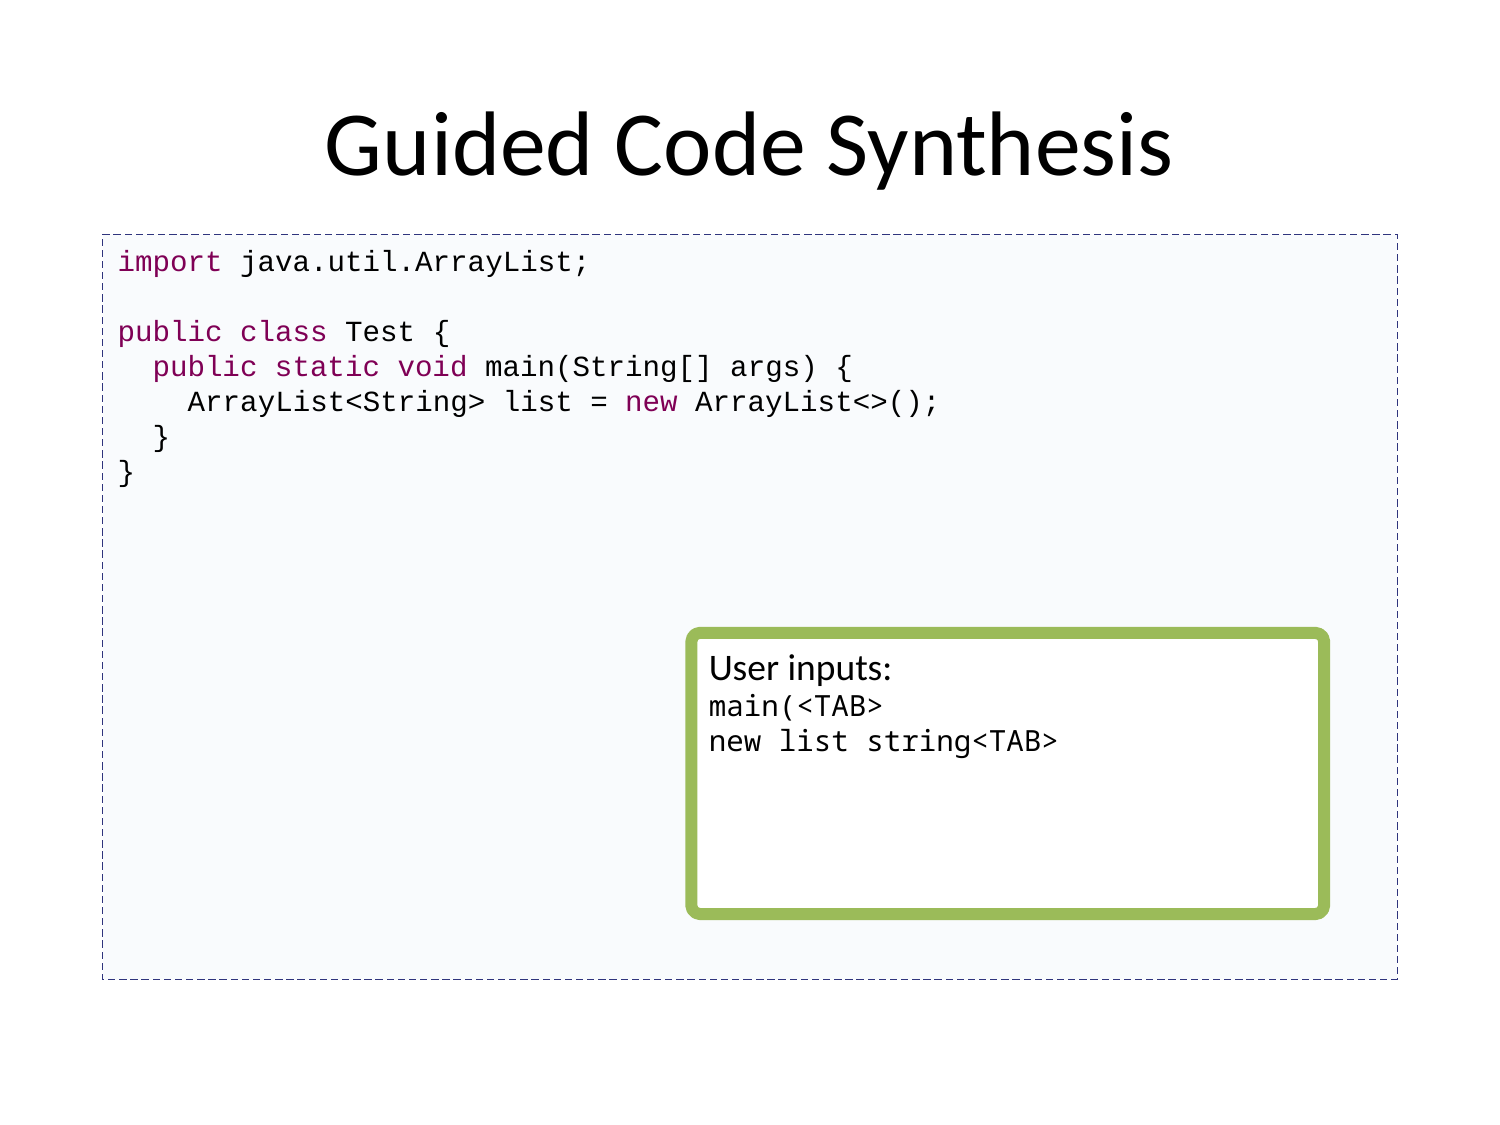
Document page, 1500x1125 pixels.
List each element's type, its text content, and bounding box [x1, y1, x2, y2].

text_box User inputs: main(<TAB> new list string<TAB> [689, 630, 1327, 917]
title Guided Code Synthesis [75, 45, 1425, 233]
text_box import java.util.ArrayList; public class Test { public static void main(String[] args) { ArrayList<String> list = new ArrayList<>(); } } [102, 234, 1398, 980]
